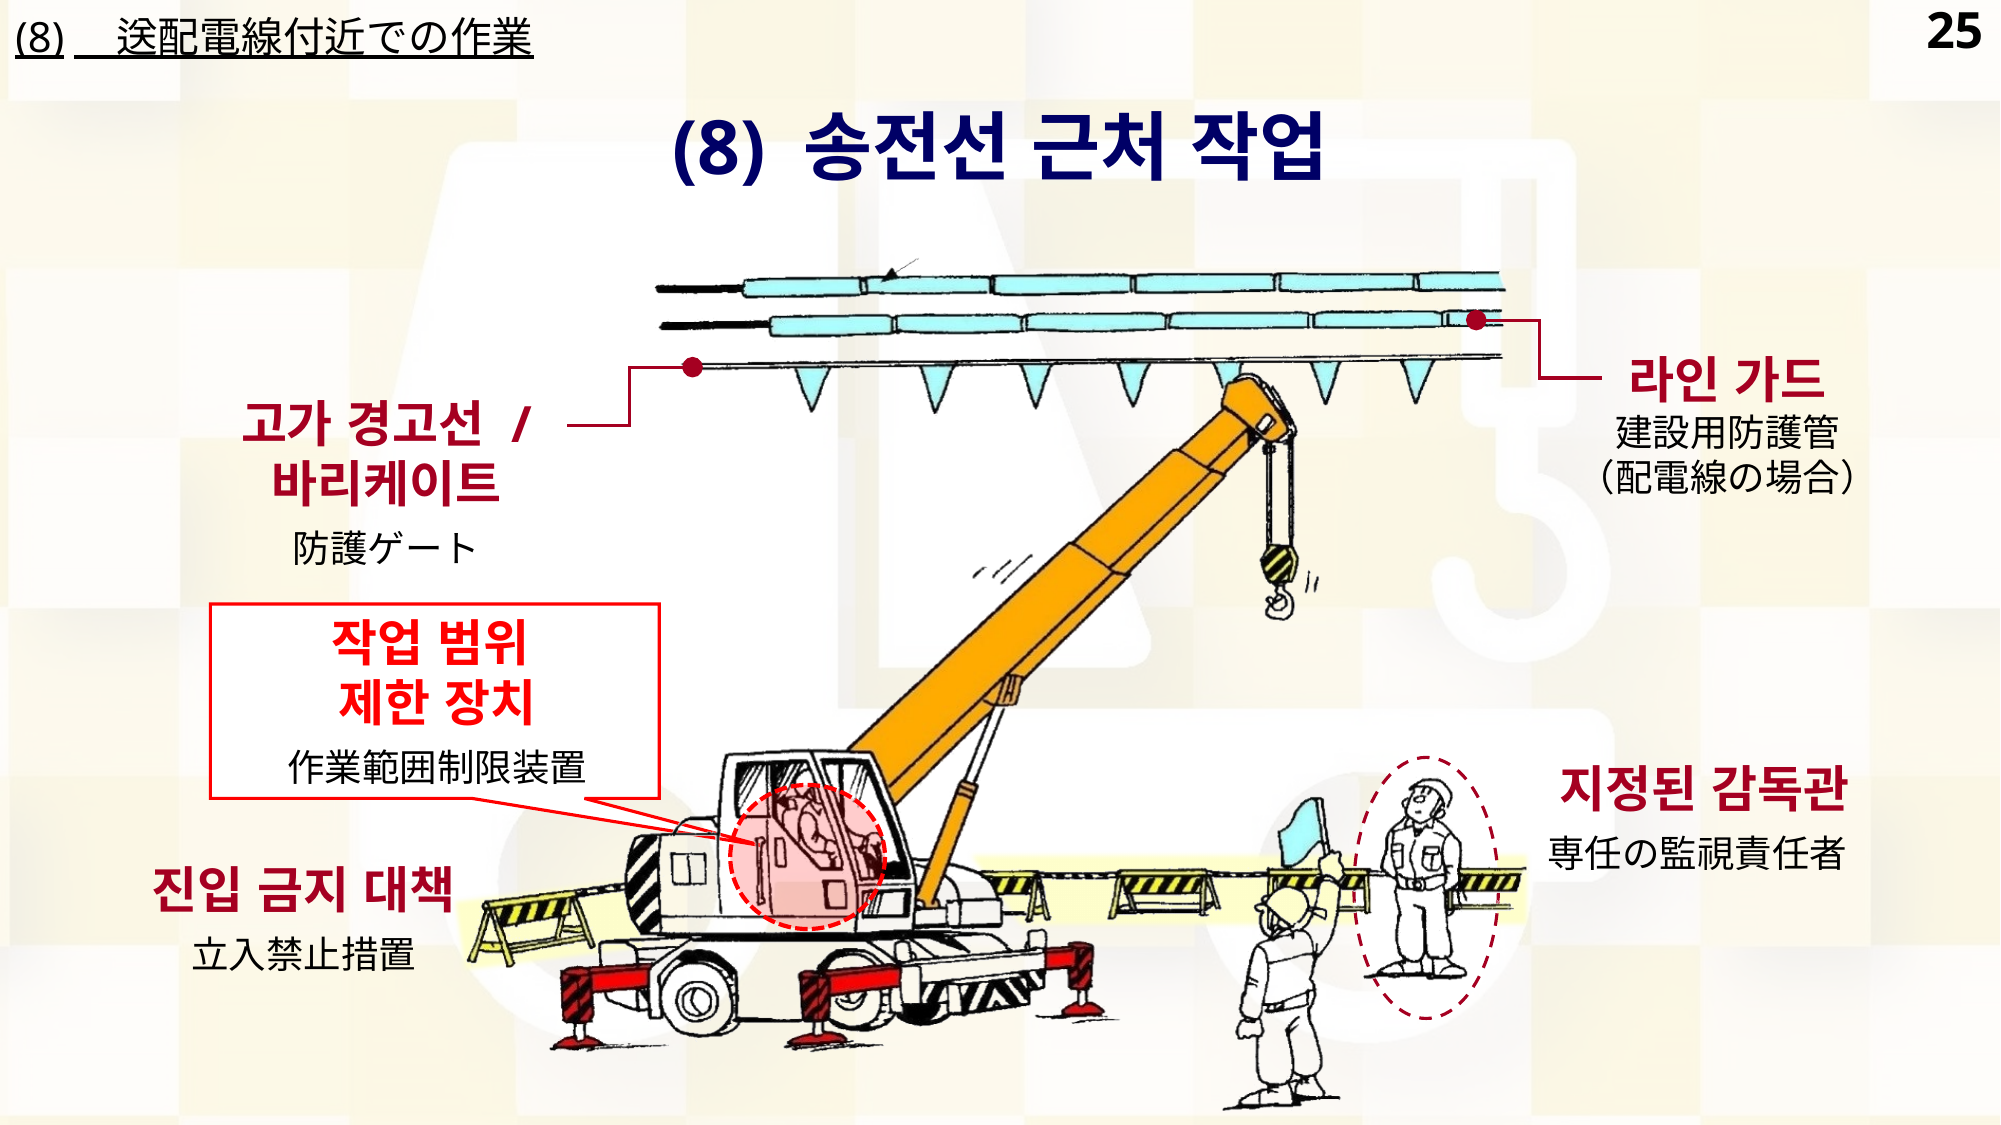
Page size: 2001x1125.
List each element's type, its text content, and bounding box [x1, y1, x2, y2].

text_box (8) 送配電線付近での作業 [0, 4, 816, 74]
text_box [566, 367, 693, 425]
text_box 진입 금지 대책 立入禁止措置 [101, 850, 466, 984]
text_box 작업 범위 제한 장치 作業範囲制限装置 [199, 604, 466, 797]
text_box 라인 가드 建設用防護管 （配電線の場合） [1540, 341, 1915, 507]
text_box 지정된 감독관 専任の監視責任者 [1533, 749, 1892, 885]
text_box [1476, 319, 1603, 378]
picture [466, 249, 1533, 1114]
text_box 고가 경고선 / 바리케이트 防護ゲート [199, 384, 466, 577]
slide_number 24 [1548, 2, 1999, 63]
text_box (8) 송전선 근처 작업 [18, 90, 1982, 210]
